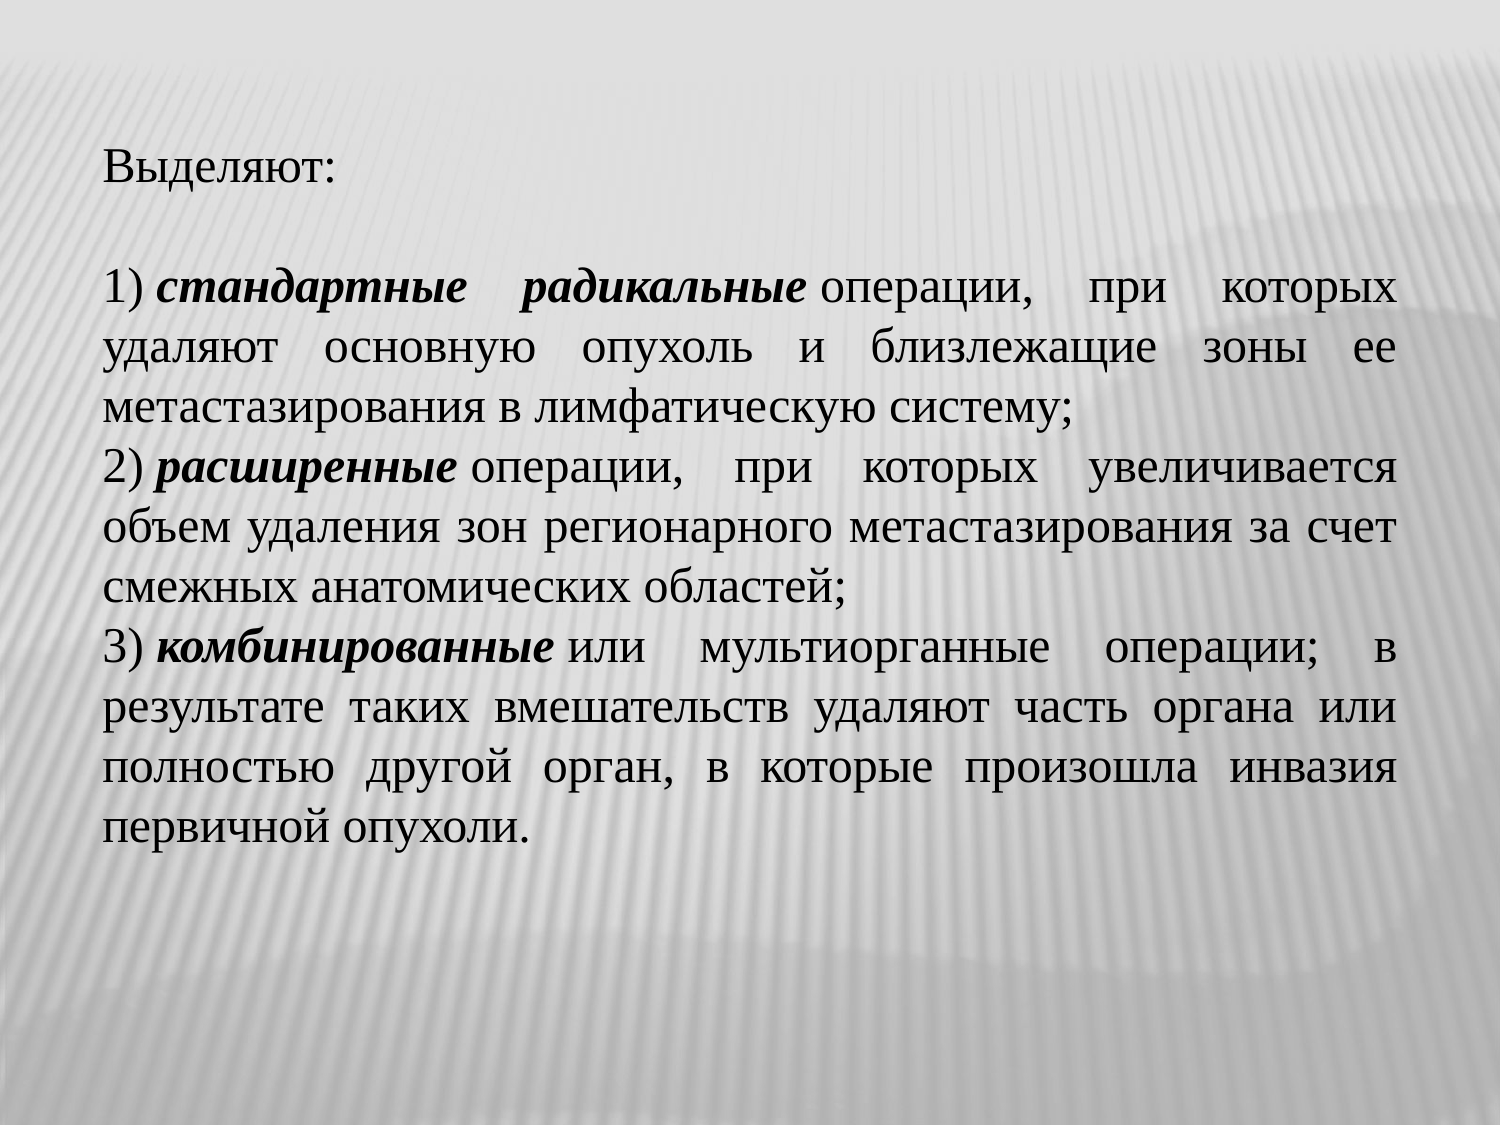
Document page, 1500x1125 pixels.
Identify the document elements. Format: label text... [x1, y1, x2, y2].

text_box Выделяют: 1) стандартные радикальные операции, при которых удаляют основную опухоль и близлежащие зоны ее метастазирования в лимфатическую систему; 2) расширенные операции, при которых увеличивается объем удаления зон регионарного метастазирования за счет смежных анатомических областей; 3) комбинированные или мультиорганные операции; в результате таких вмешательств удаляют часть органа или полностью другой орган, в которые произошла инвазия первичной опухоли. [87, 124, 1413, 860]
